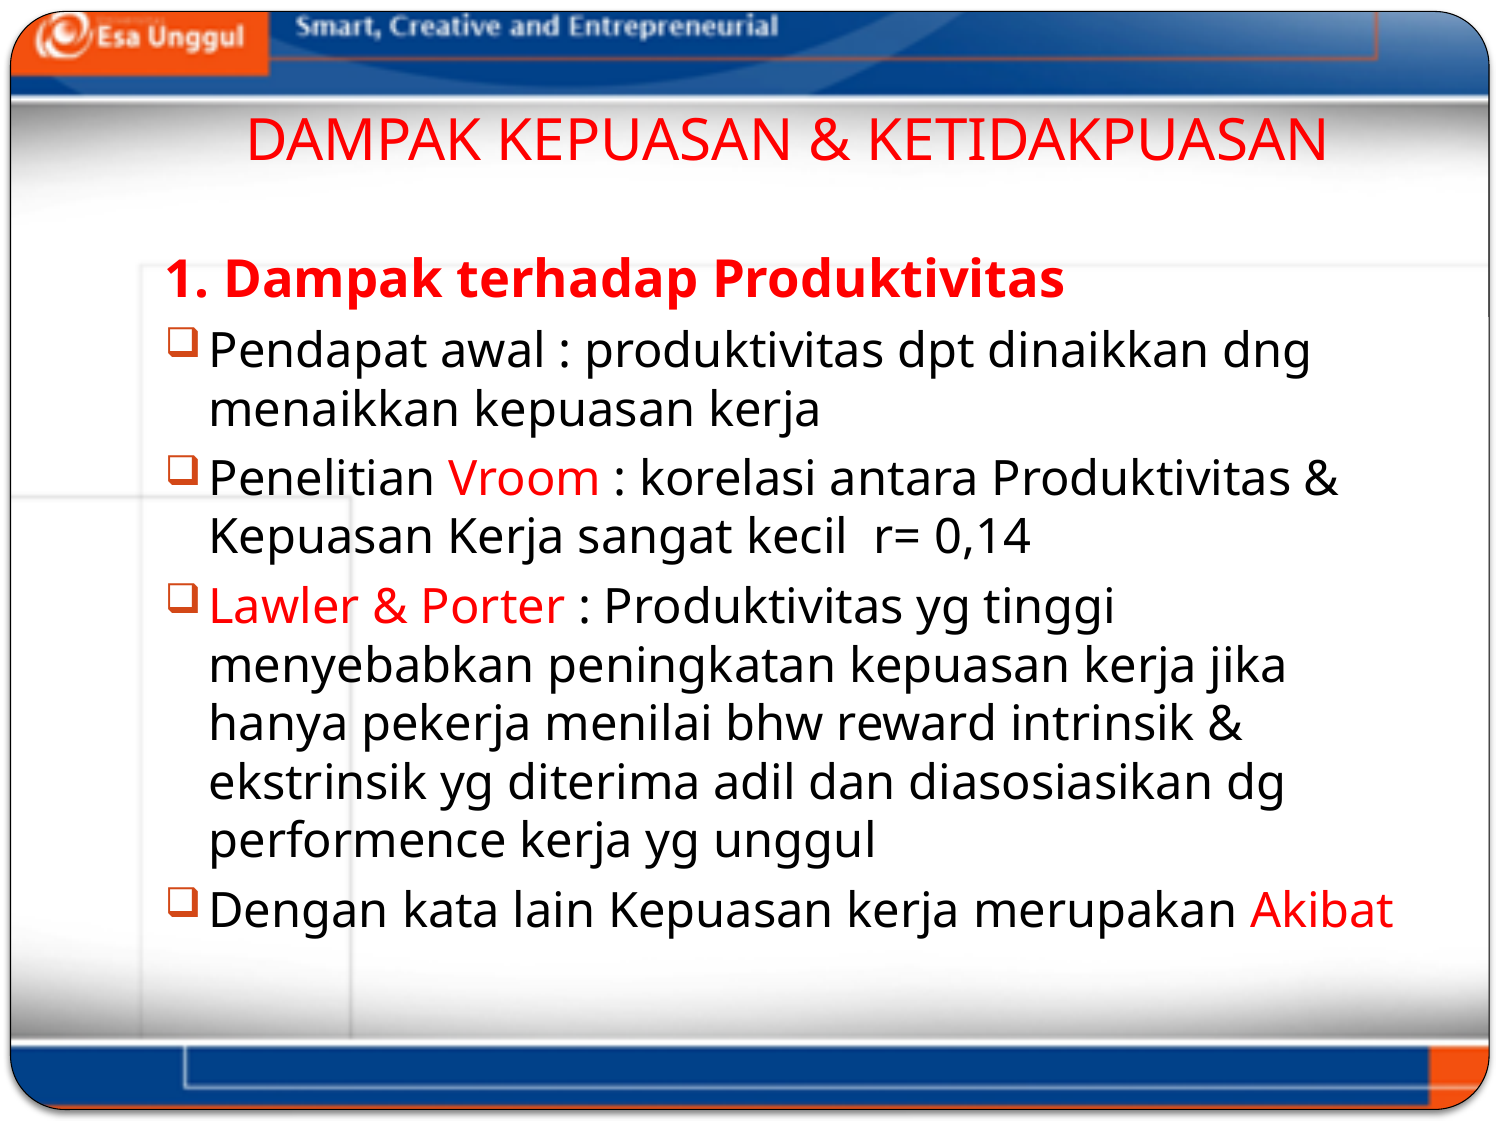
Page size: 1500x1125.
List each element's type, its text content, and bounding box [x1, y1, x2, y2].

title DAMPAK KEPUASAN & KETIDAKPUASAN [150, 93, 1425, 188]
list 1. Dampak terhadap Produktivitas Pendapat awal : produktivitas dpt dinaikkan dng menaikkan kepuasan kerja Penelitian Vroom : korelasi antara Produktivitas & Kepuasan Kerja sangat kecil r= 0,14 Lawler & Porter : Produktivitas yg tinggi menyebabkan peningkatan kepuasan kerja jika hanya pekerja menilai bhw reward intrinsik & ekstrinsik yg diterima adil dan diasosiasikan dg performence kerja yg unggul Dengan kata lain Kepuasan kerja merupakan Akibat [150, 237, 1425, 988]
picture [12, 12, 1488, 1108]
